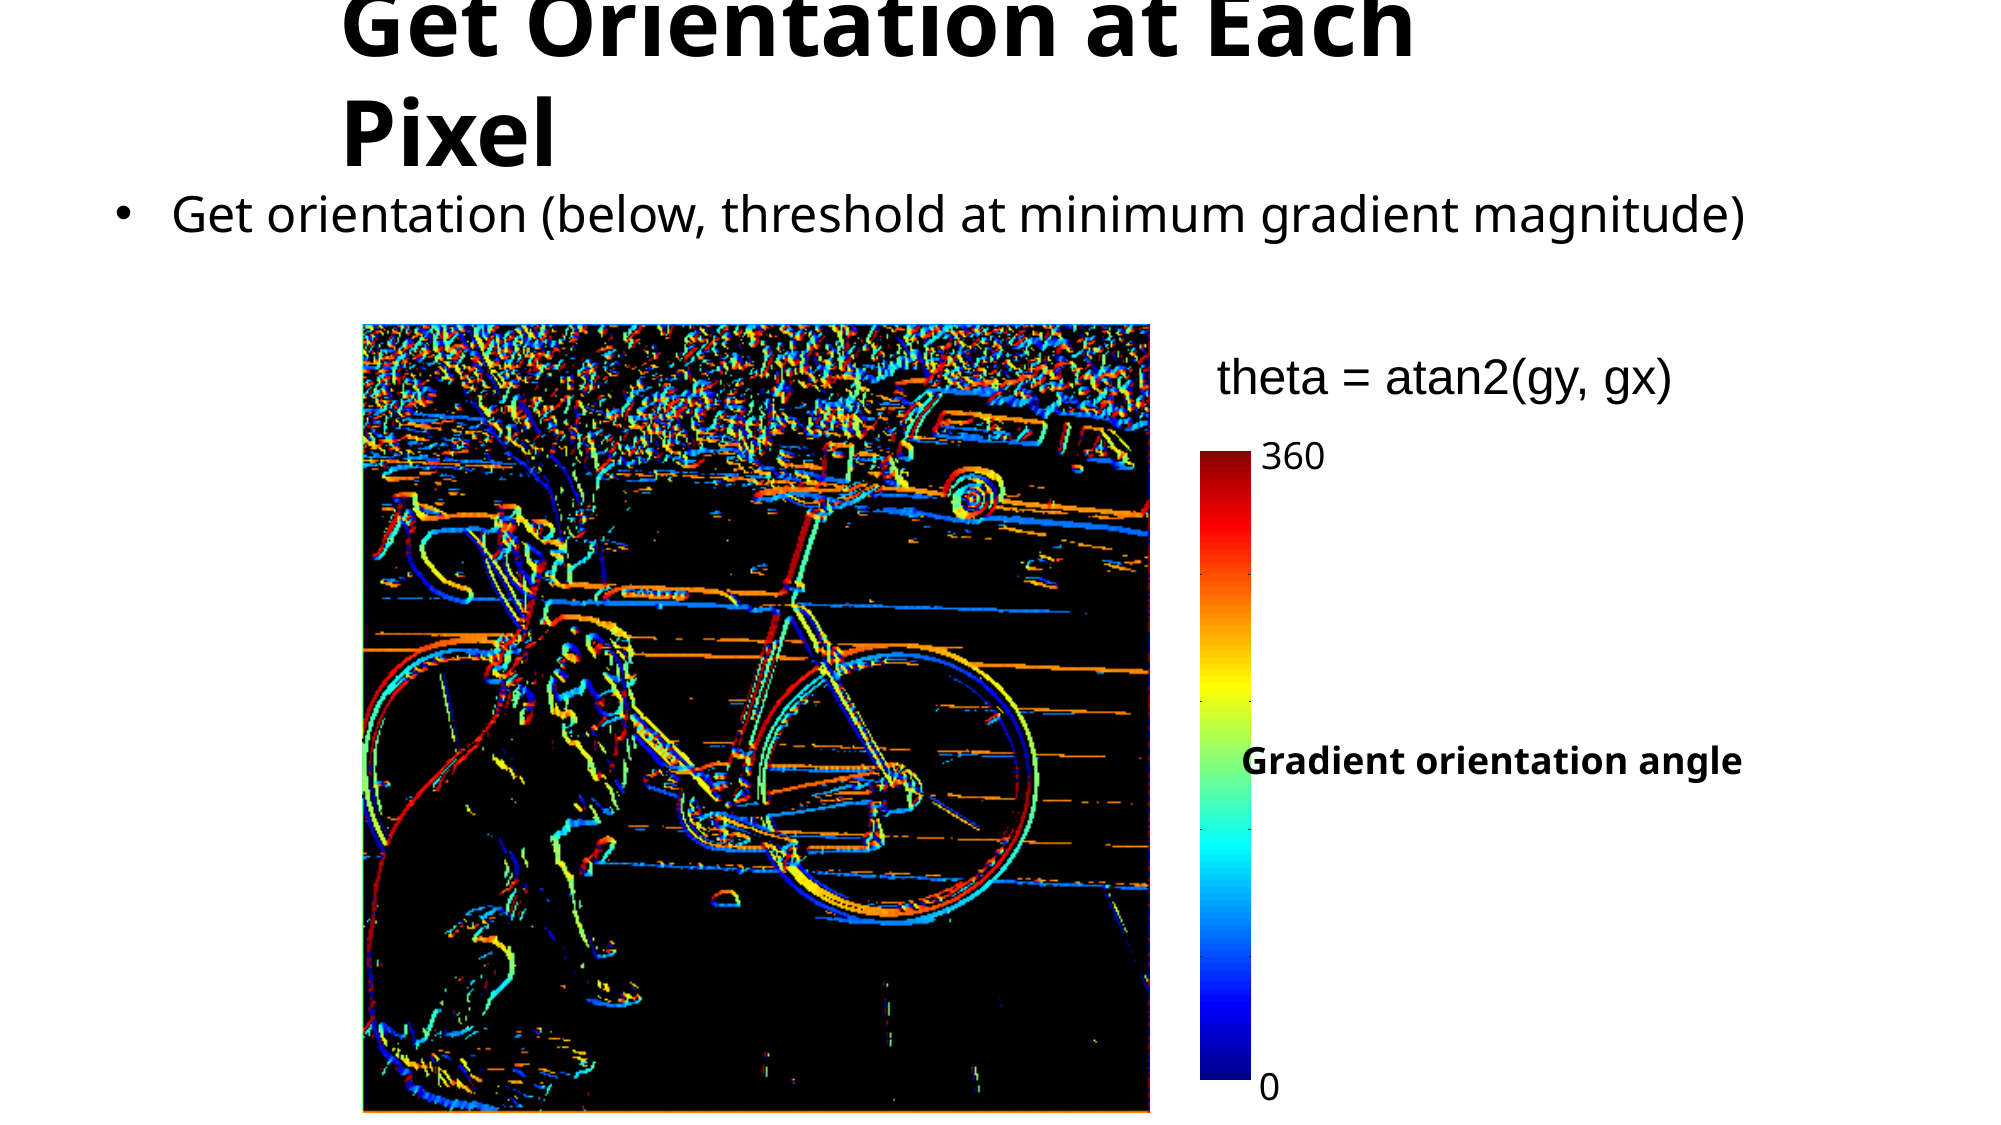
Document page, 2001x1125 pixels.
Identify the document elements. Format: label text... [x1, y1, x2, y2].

title Get Orientation at Each Pixel [324, 0, 1675, 150]
picture [1199, 901, 1252, 1081]
text_box 360 [1246, 424, 1341, 485]
text_box 0 [1243, 1055, 1295, 1115]
text_box theta = atan2(gy, gx) [1202, 337, 1689, 413]
text_box Gradient orientation angle [1256, 730, 1759, 790]
picture [362, 324, 1151, 1113]
list Get orientation (below, threshold at minimum gradient magnitude) [99, 174, 1800, 918]
picture [1199, 450, 1252, 873]
